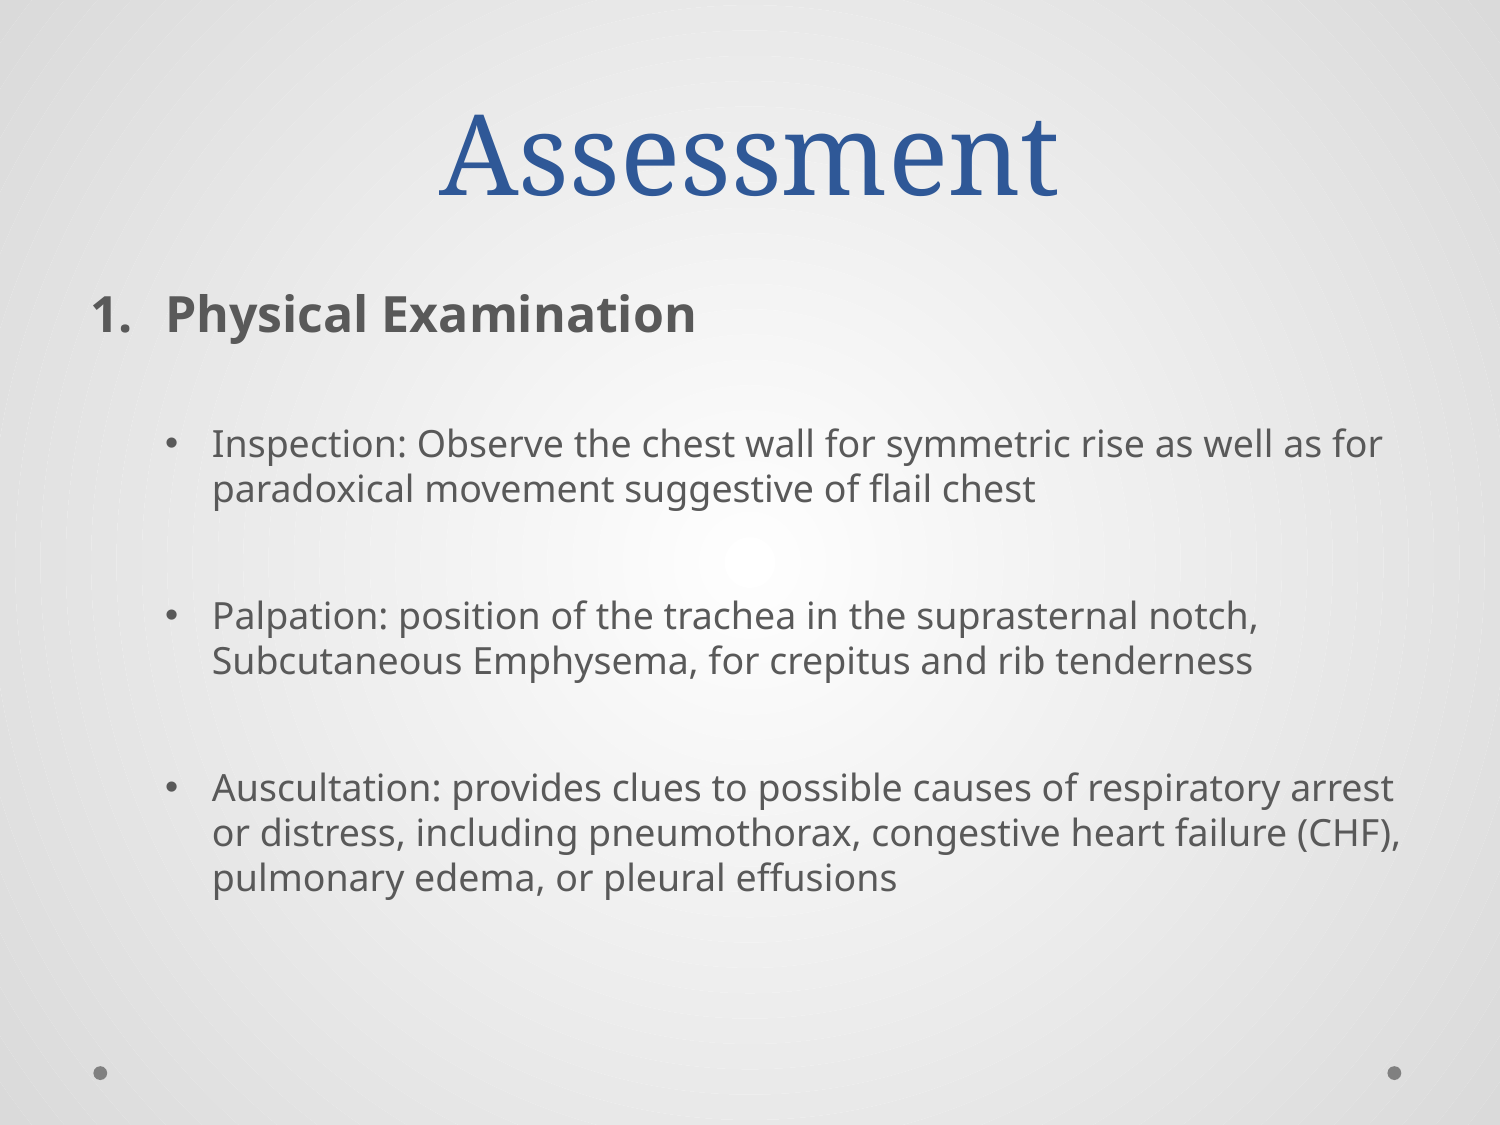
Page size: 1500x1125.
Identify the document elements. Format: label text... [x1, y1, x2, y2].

title Assessment [75, 0, 1425, 225]
list Physical Examination Inspection: Observe the chest wall for symmetric rise as well as for paradoxical movement suggestive of flail chest Palpation: position of the trachea in the suprasternal notch, Subcutaneous Emphysema, for crepitus and rib tenderness Auscultation: provides clues to possible causes of respiratory arrest or distress, including pneumothorax, congestive heart failure (CHF), pulmonary edema, or pleural effusions [75, 275, 1425, 1005]
